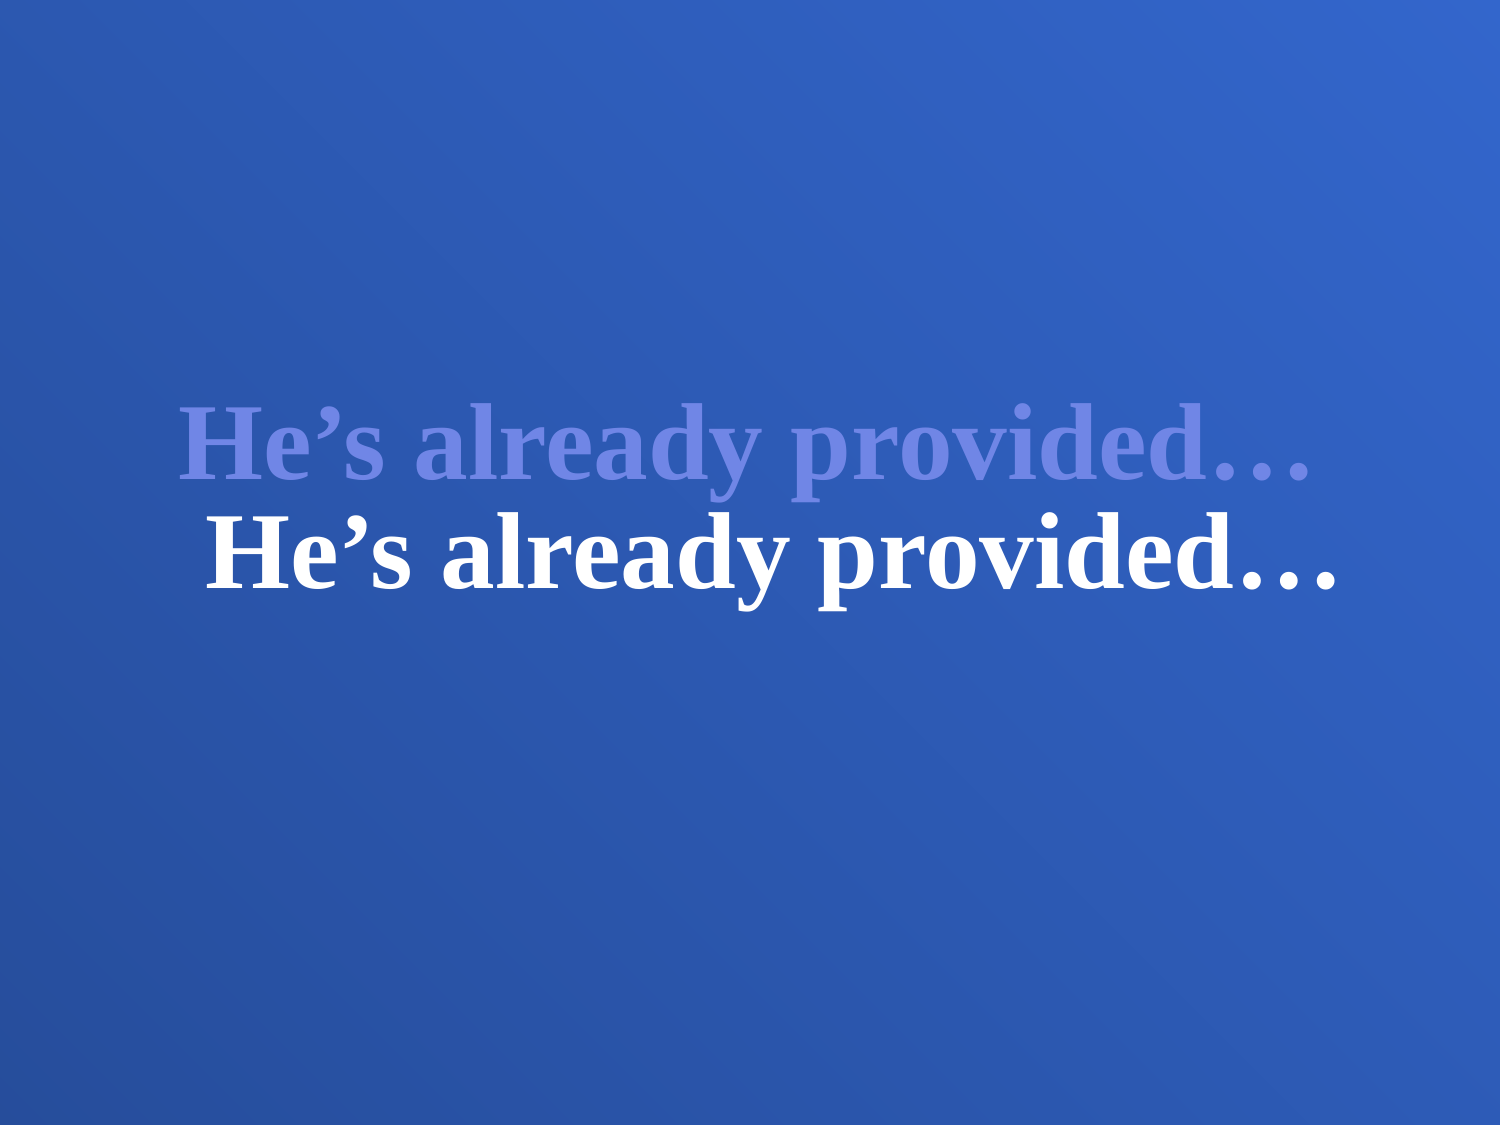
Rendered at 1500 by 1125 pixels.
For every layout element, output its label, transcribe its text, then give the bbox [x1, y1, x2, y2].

text_box He’s already provided… He’s already provided… [0, 384, 1498, 618]
